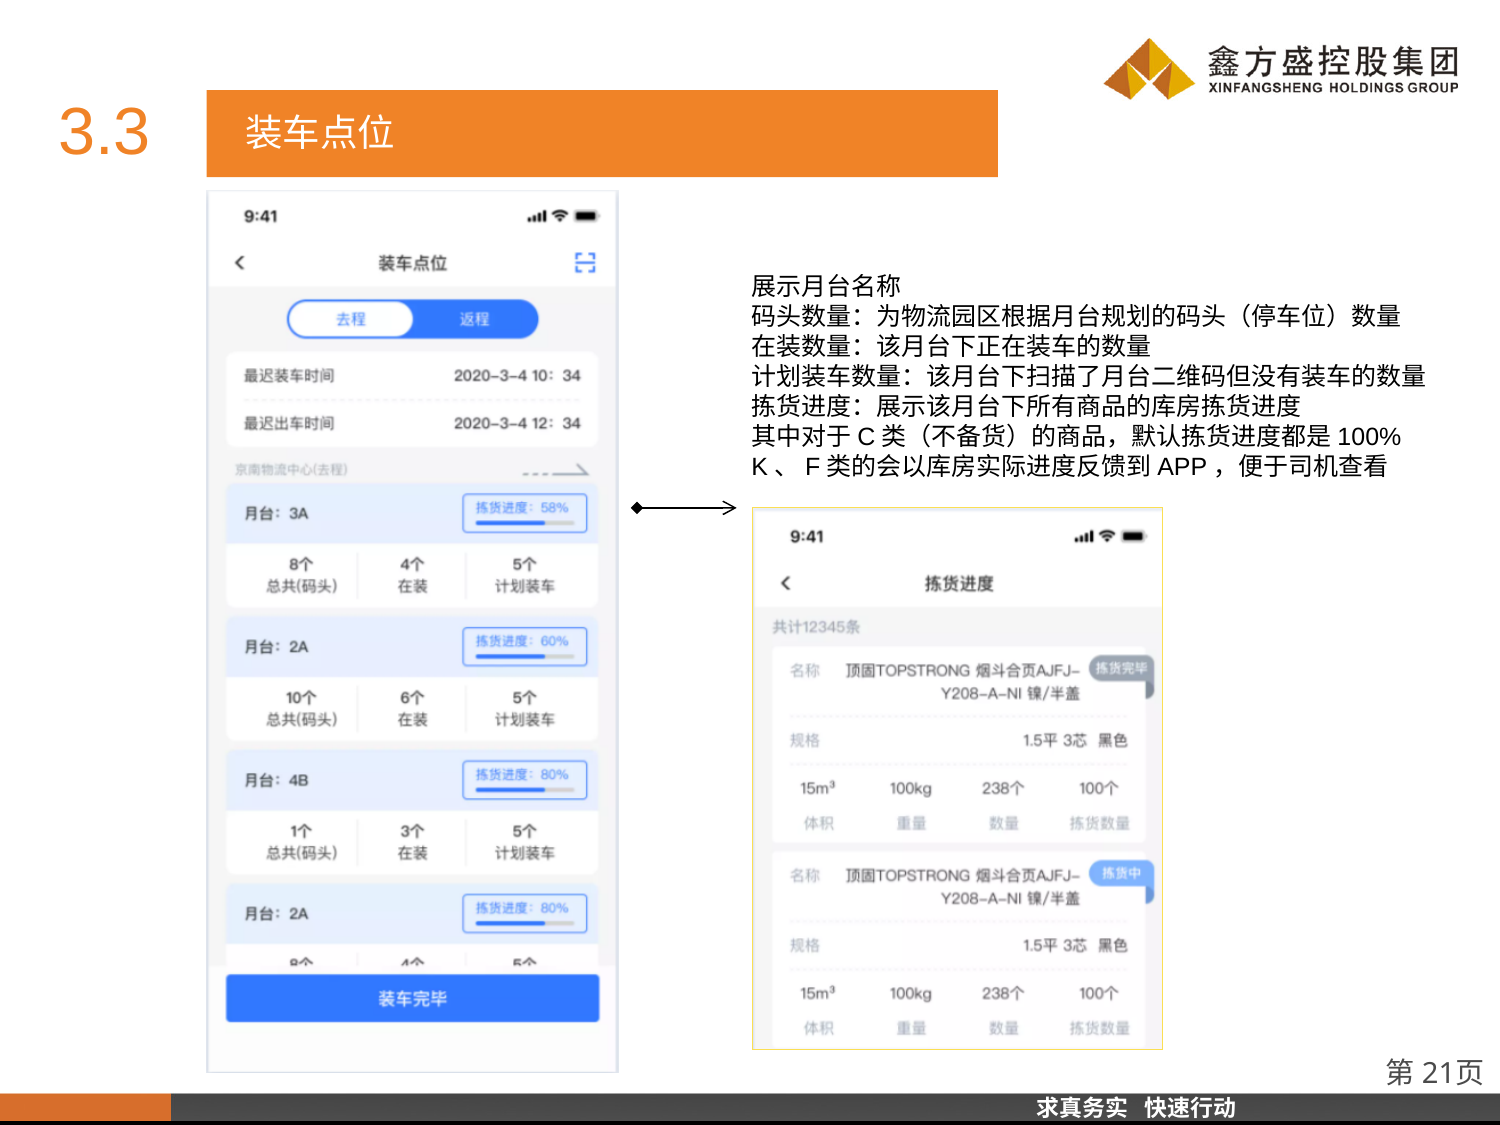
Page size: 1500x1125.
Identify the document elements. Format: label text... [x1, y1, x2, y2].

text_box 装车点位 [230, 101, 695, 162]
text_box 展示月台名称 码头数量：为物流园区根据月台规划的码头（停车位）数量 在装数量：该月台下正在装车的数量 计划装车数量：该月台下扫描了月台二维码但没有装车的数量 拣货进度：展示该月台下所有商品的库房拣货进度 其中对于C类（不备货）的商品，默认拣货进度都是100% K、F类的会以库房实际进度反馈到APP，便于司机查看 [736, 263, 1456, 488]
text_box [206, 90, 998, 178]
picture [0, 0, 1500, 1121]
text_box 3.3 [58, 88, 160, 169]
